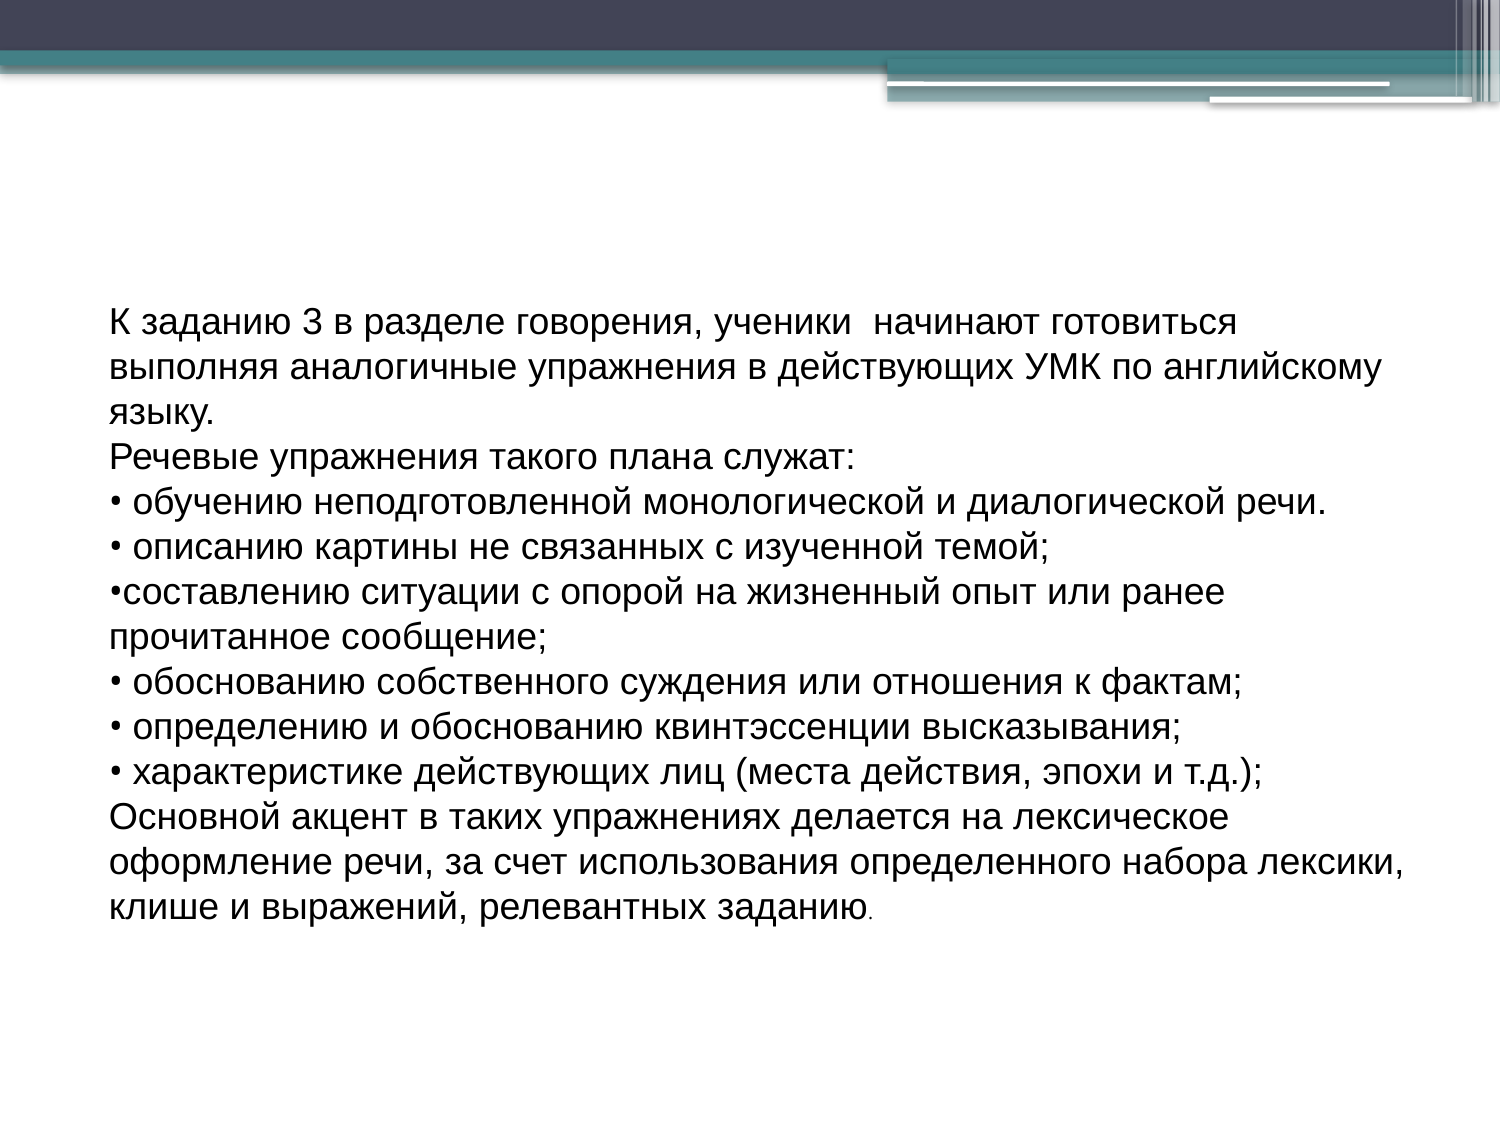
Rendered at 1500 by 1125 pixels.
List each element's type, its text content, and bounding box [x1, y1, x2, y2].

text_box К заданию 3 в разделе говорения, ученики начинают готовиться выполняя аналогичные упражнения в действующих УМК по английскому языку. Речевые упражнения такого плана служат: • обучению неподготовленной монологической и диалогической речи. • описанию картины не связанных с изученной темой; •составлению ситуации с опорой на жизненный опыт или ранее прочитанное сообщение; • обоснованию собственного суждения или отношения к фактам; • определению и обоснованию квинтэссенции высказывания; • характеристике действующих лиц (места действия, эпохи и т.д.); Основной акцент в таких упражнениях делается на лексическое оформление речи, за счет использования определенного набора лексики, клише и выражений, релевантных заданию. [93, 289, 1430, 935]
